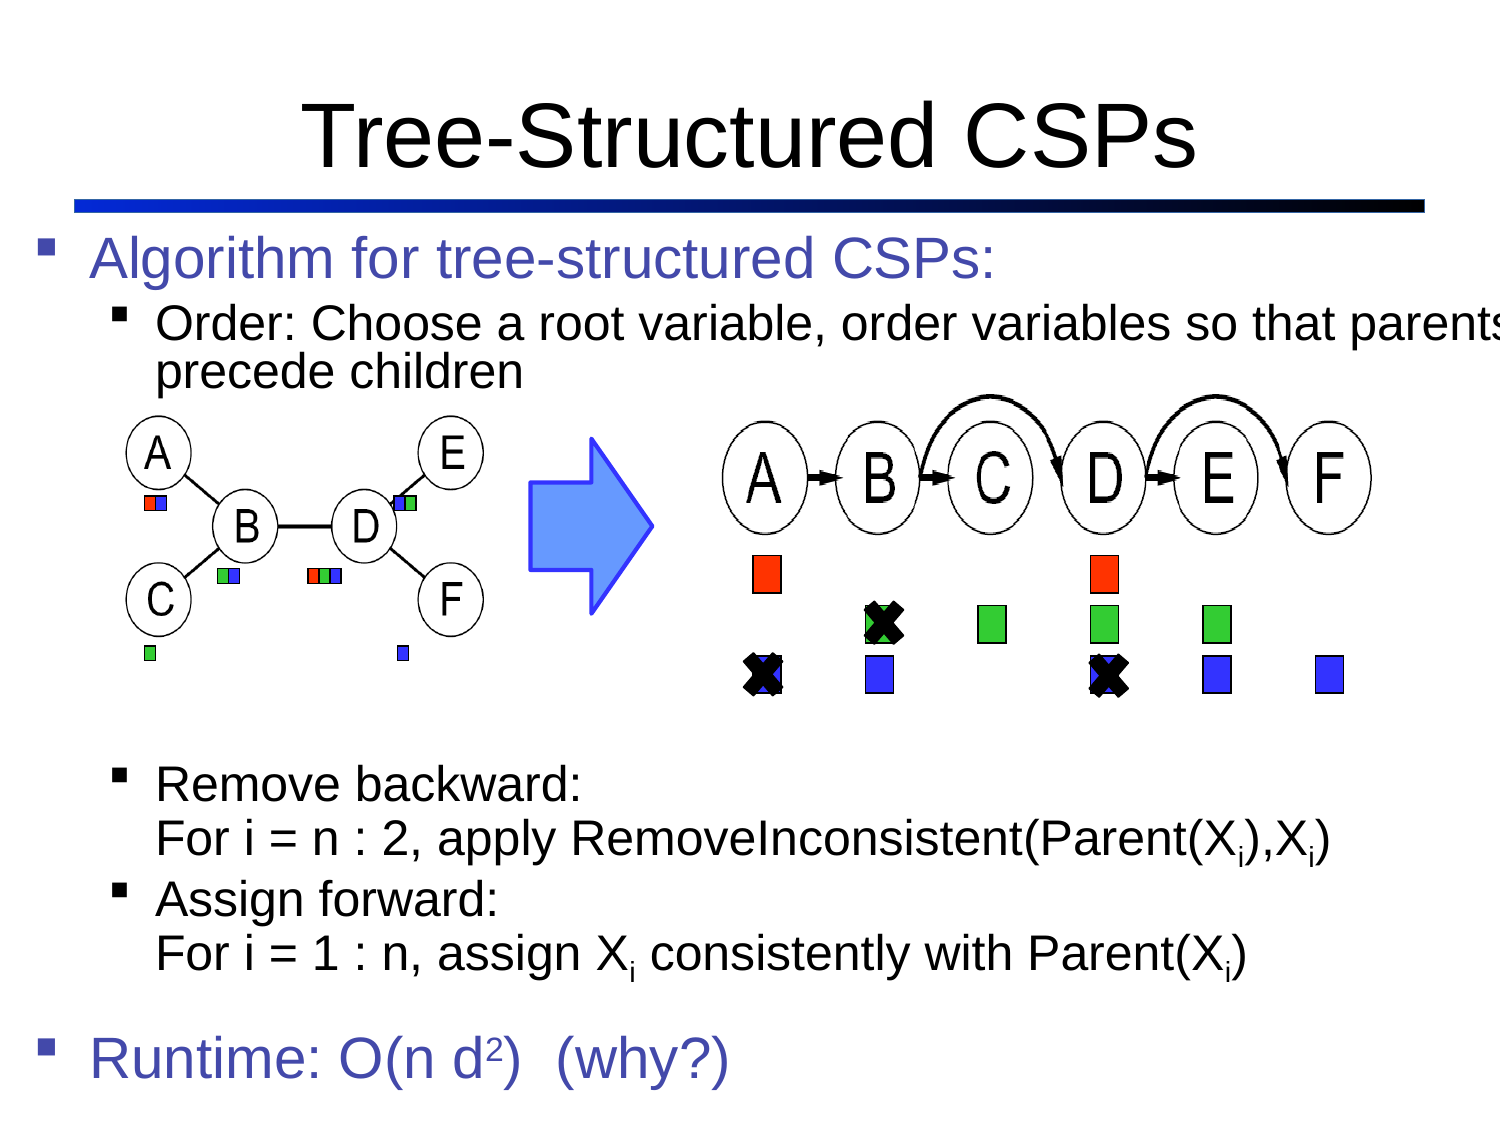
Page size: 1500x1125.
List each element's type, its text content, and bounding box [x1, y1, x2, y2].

text_box [1090, 562, 1119, 594]
picture [121, 405, 492, 646]
text_box [1090, 605, 1119, 644]
text_box [1089, 654, 1129, 698]
text_box [1202, 655, 1231, 694]
text_box [879, 605, 889, 611]
text_box [752, 562, 781, 594]
list Algorithm for tree-structured CSPs: Order: Choose a root variable, order variables so that parents precede children Remove backward: For i = n : 2, apply RemoveInconsistent(Parent(Xi),Xi) Assign forward: For i = 1 : n, assign Xi consistently with Parent(Xi) Runtime: O(n d2) (why?) [25, 233, 1500, 1085]
picture [715, 374, 1379, 556]
text_box [528, 436, 655, 616]
text_box [876, 635, 892, 644]
title Tree-Structured CSPs [74, 0, 1426, 263]
text_box [1103, 687, 1114, 694]
text_box [865, 637, 873, 644]
text_box [1315, 655, 1344, 694]
text_box [977, 605, 1006, 644]
text_box [773, 665, 781, 683]
text_box [1090, 666, 1099, 686]
text_box [756, 686, 770, 694]
text_box [865, 655, 894, 694]
text_box [743, 652, 783, 696]
text_box [1101, 655, 1116, 664]
text_box [1202, 605, 1231, 644]
text_box [1090, 655, 1097, 661]
text_box [864, 601, 904, 645]
text_box [757, 655, 769, 663]
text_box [144, 495, 417, 661]
text_box [865, 612, 874, 633]
